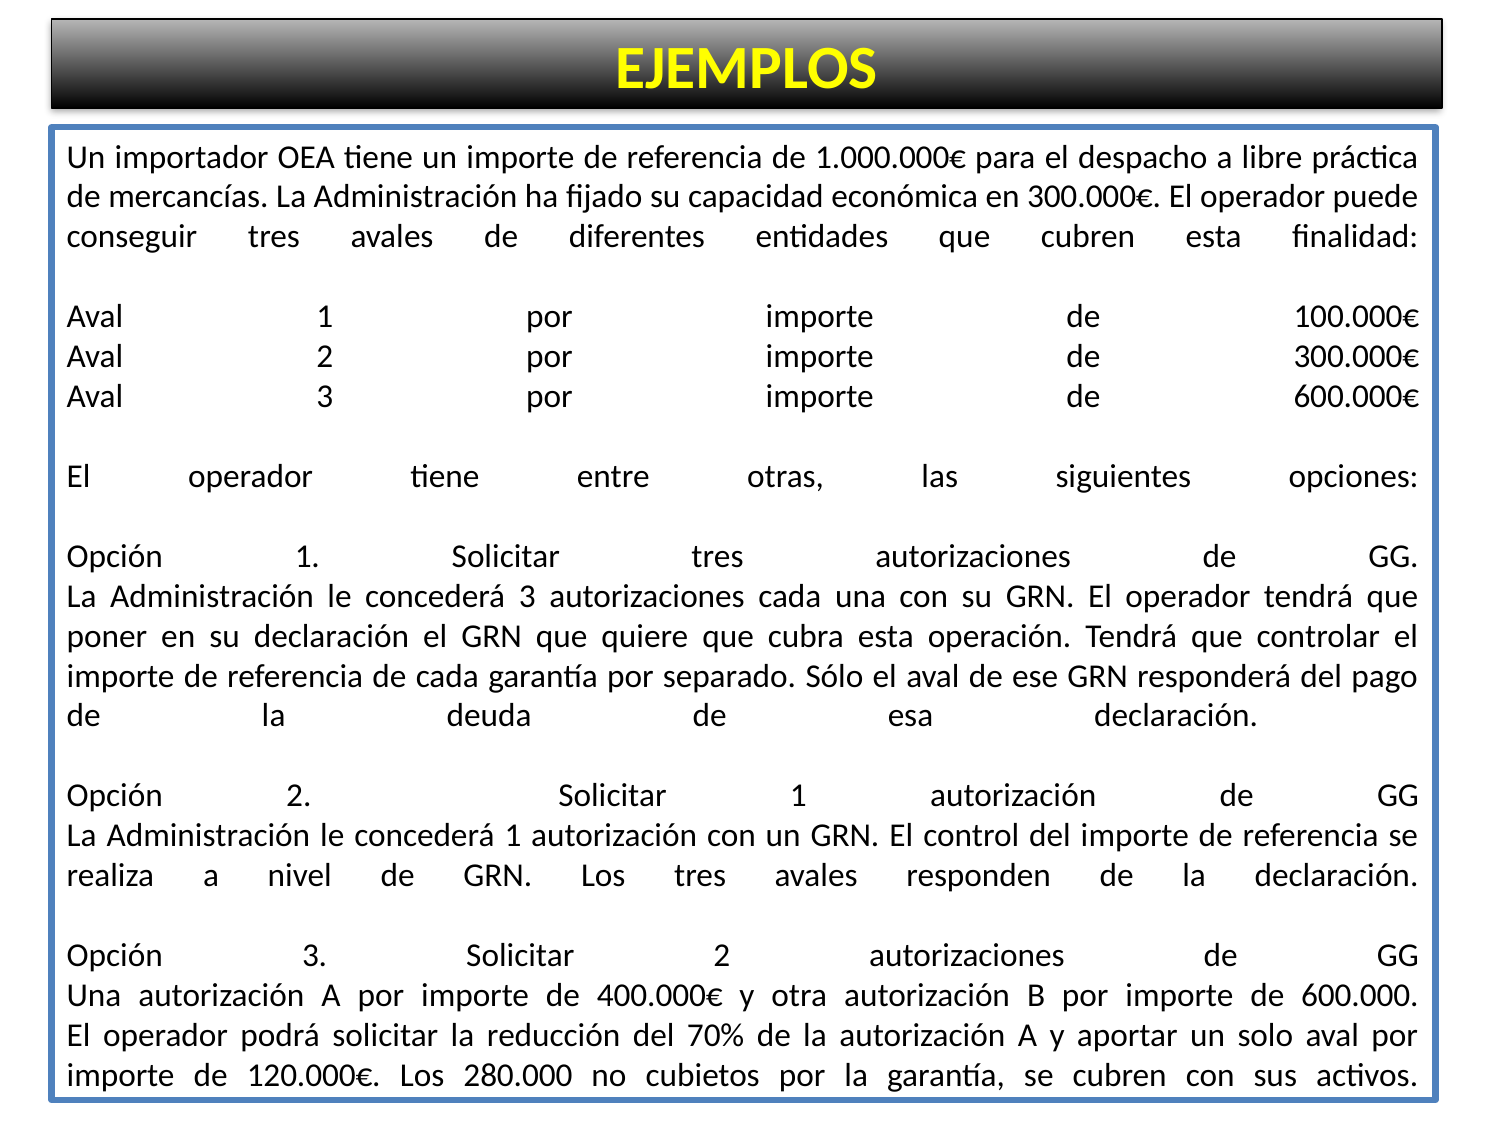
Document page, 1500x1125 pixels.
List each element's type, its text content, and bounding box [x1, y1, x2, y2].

text_box EJEMPLOS [51, 18, 1443, 109]
title Un importador OEA tiene un importe de referencia de 1.000.000€ para el despacho a libre práctica de mercancías. La Administración ha fijado su capacidad económica en 300.000€. El operador puede conseguir tres avales de diferentes entidades que cubren esta finalidad: Aval 1 por importe de 100.000€ Aval 2 por importe de 300.000€ Aval 3 por importe de 600.000€ El operador tiene entre otras, las siguientes opciones: Opción 1. Solicitar tres autorizaciones de GG. La Administración le concederá 3 autorizaciones cada una con su GRN. El operador tendrá que poner en su declaración el GRN que quiere que cubra esta operación. Tendrá que controlar el importe de referencia de cada garantía por separado. Sólo el aval de ese GRN responderá del pago de la deuda de esa declaración. Opción 2. Solicitar 1 autorización de GG La Administración le concederá 1 autorización con un GRN. El control del importe de referencia se realiza a nivel de GRN. Los tres avales responden de la declaración. Opción 3. Solicitar 2 autorizaciones de GG Una autorización A por importe de 400.000€ y otra autorización B por importe de 600.000. El operador podrá solicitar la reducción del 70% de la autorización A y aportar un solo aval por importe de 120.000€. Los 280.000 no cubietos por la garantía, se cubren con sus activos. [51, 127, 1436, 1101]
